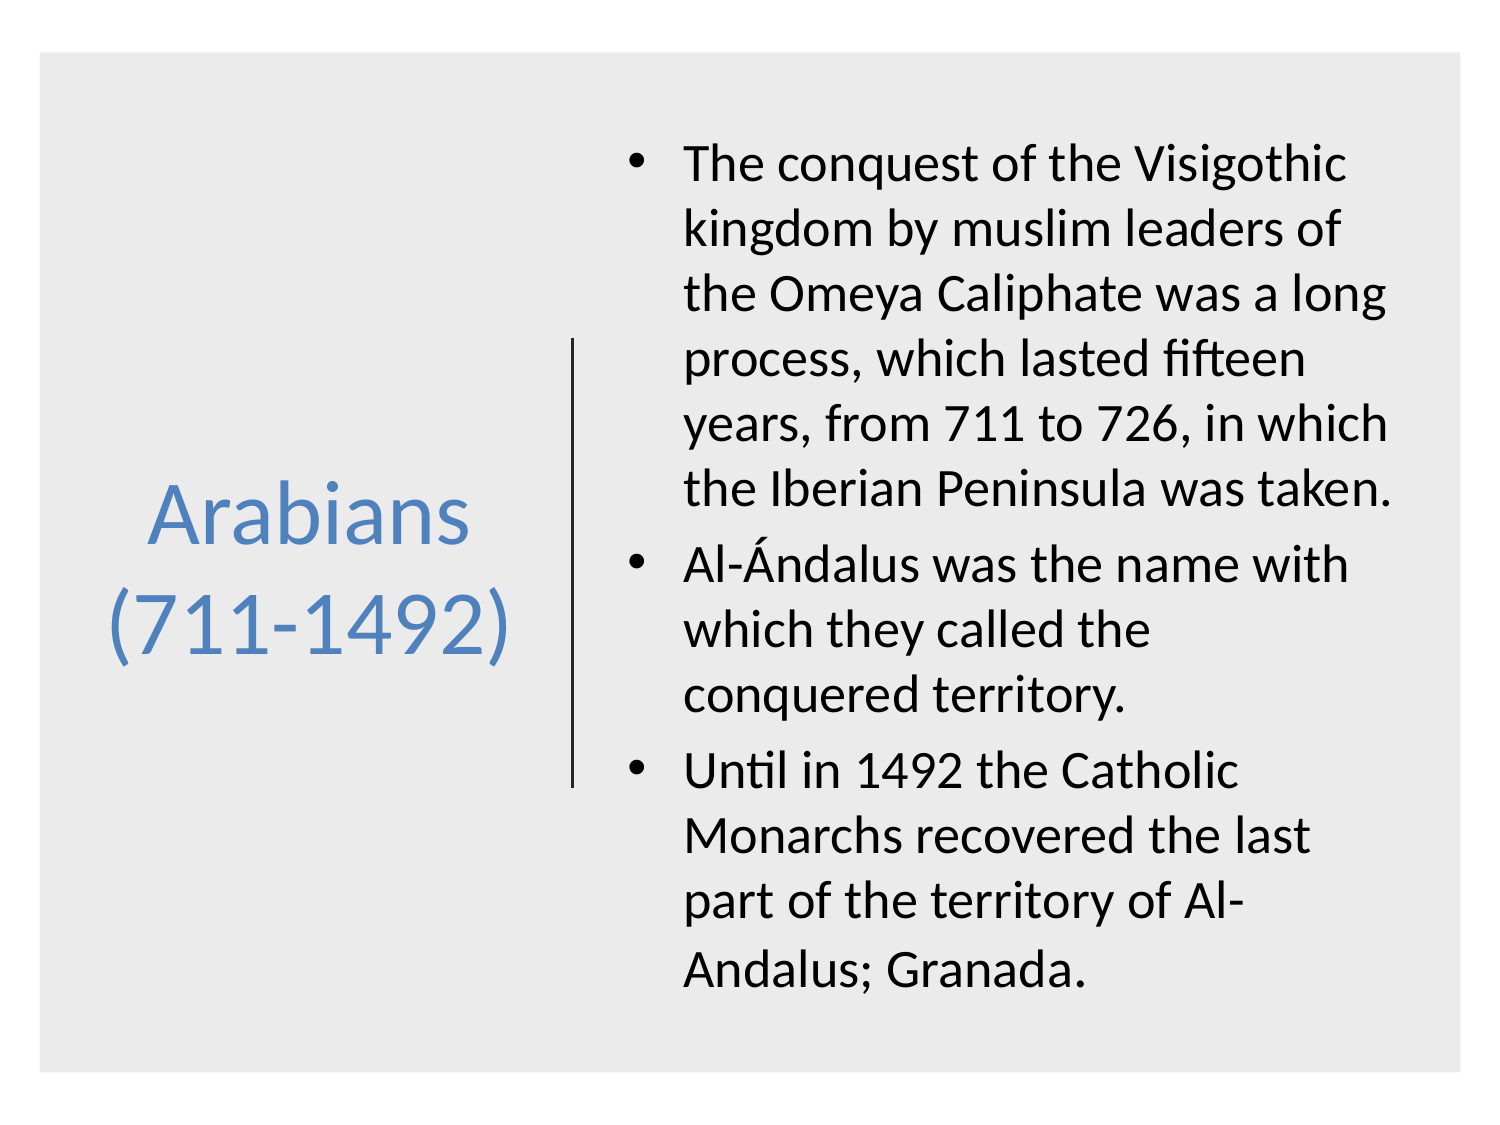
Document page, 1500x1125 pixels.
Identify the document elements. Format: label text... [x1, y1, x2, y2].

text_box [37, 50, 1462, 1074]
title Arabians (711-1492) [81, 158, 538, 967]
list The conquest of the Visigothic kingdom by muslim leaders of the Omeya Caliphate was a long process, which lasted fifteen years, from 711 to 726, in which the Iberian Peninsula was taken. Al-Ándalus was the name with which they called the conquered territory. Until in 1492 the Catholic Monarchs recovered the last part of the territory of Al-Andalus; Granada. [612, 158, 1411, 1051]
